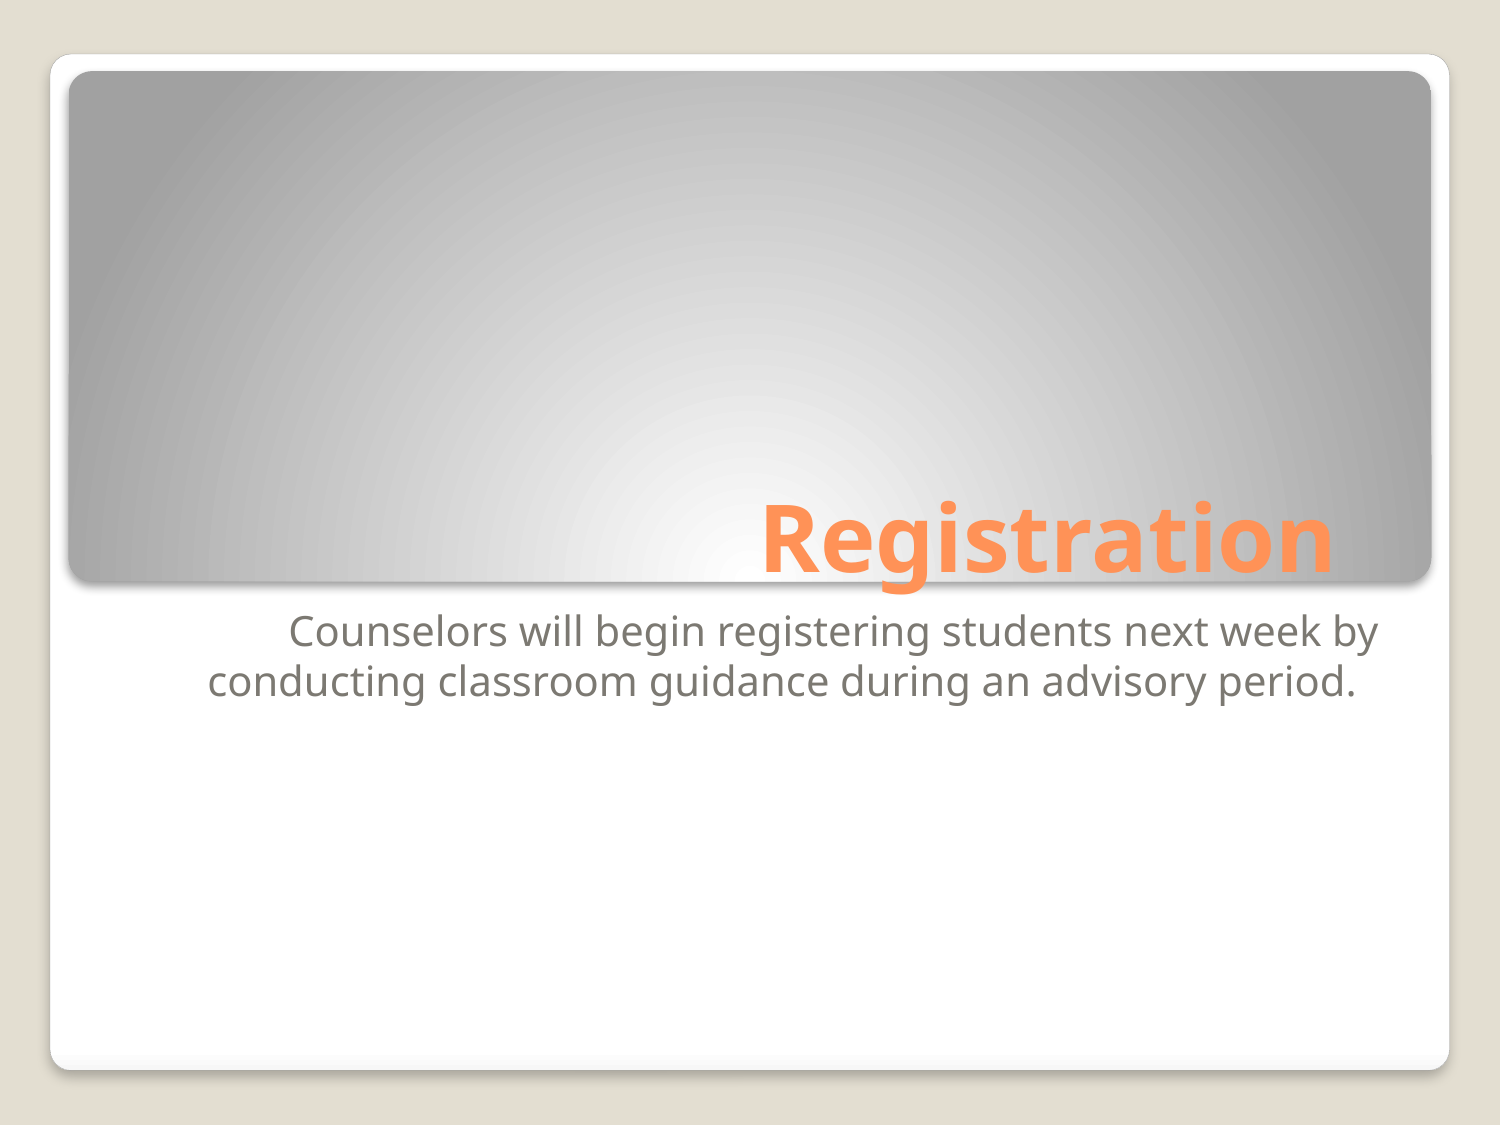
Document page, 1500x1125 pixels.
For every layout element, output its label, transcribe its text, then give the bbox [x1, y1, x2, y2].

subtitle Counselors will begin registering students next week by conducting classroom guidance during an advisory period. [118, 604, 1394, 755]
title Registration [118, 298, 1394, 599]
